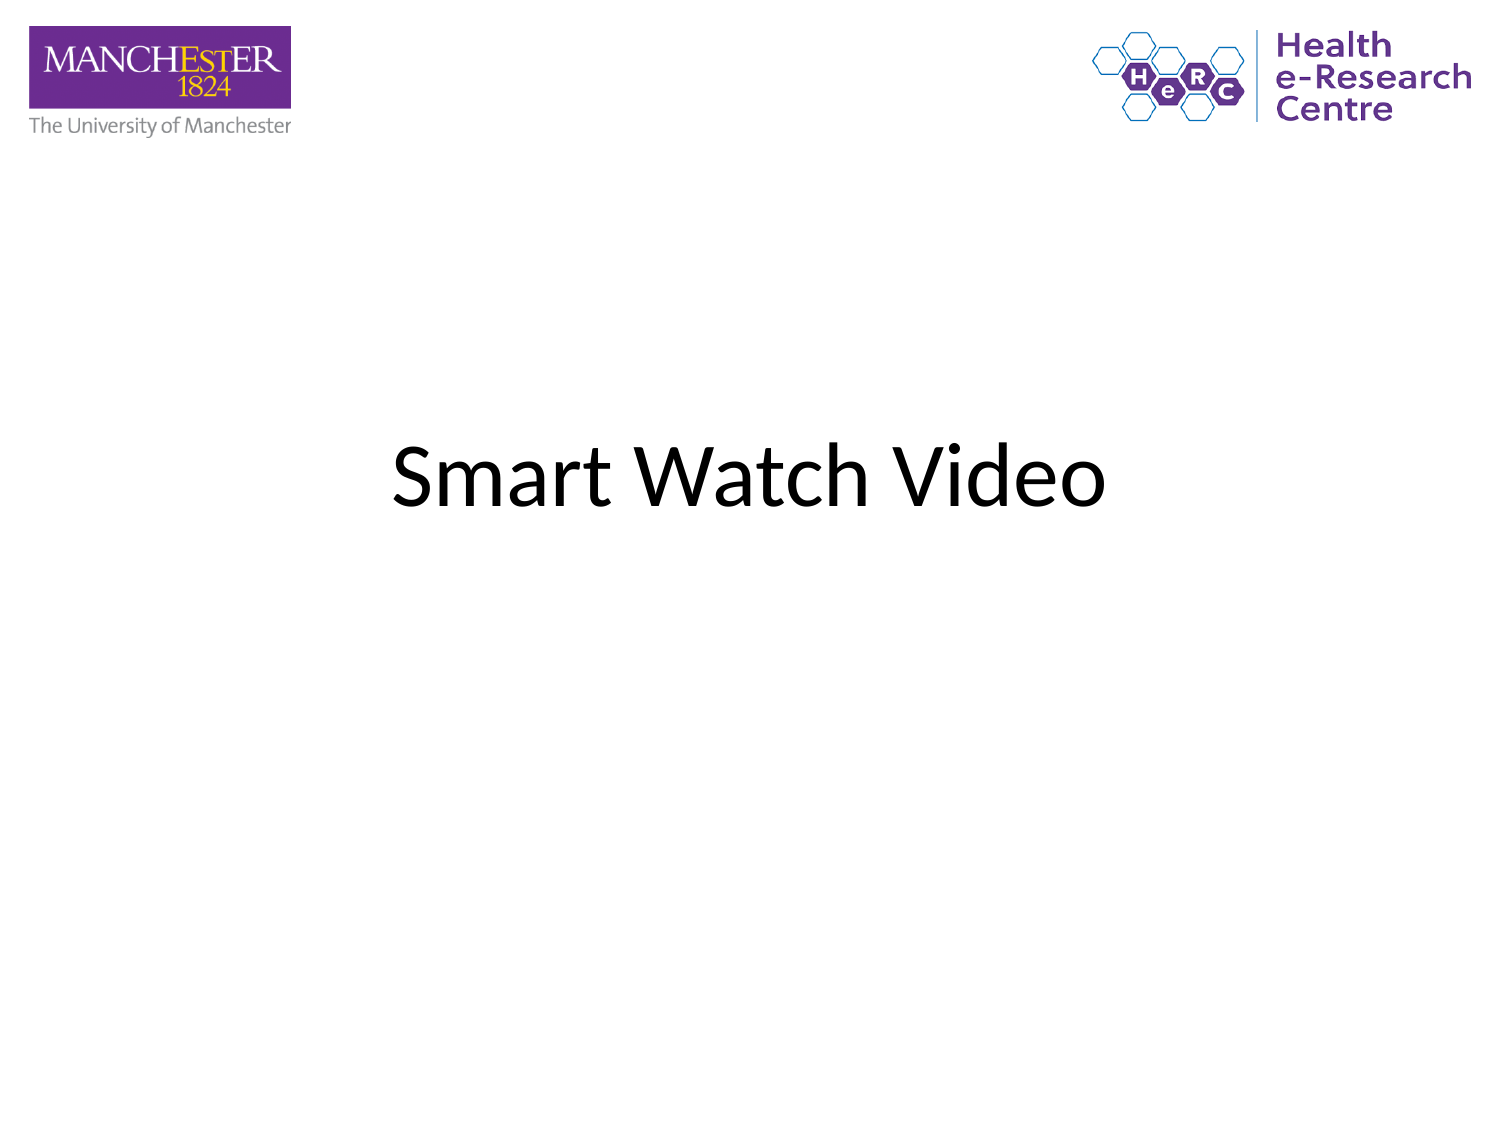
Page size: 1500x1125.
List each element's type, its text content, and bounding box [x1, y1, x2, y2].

picture [29, 26, 291, 138]
picture [1092, 30, 1471, 122]
title Smart Watch Video [112, 349, 1388, 591]
